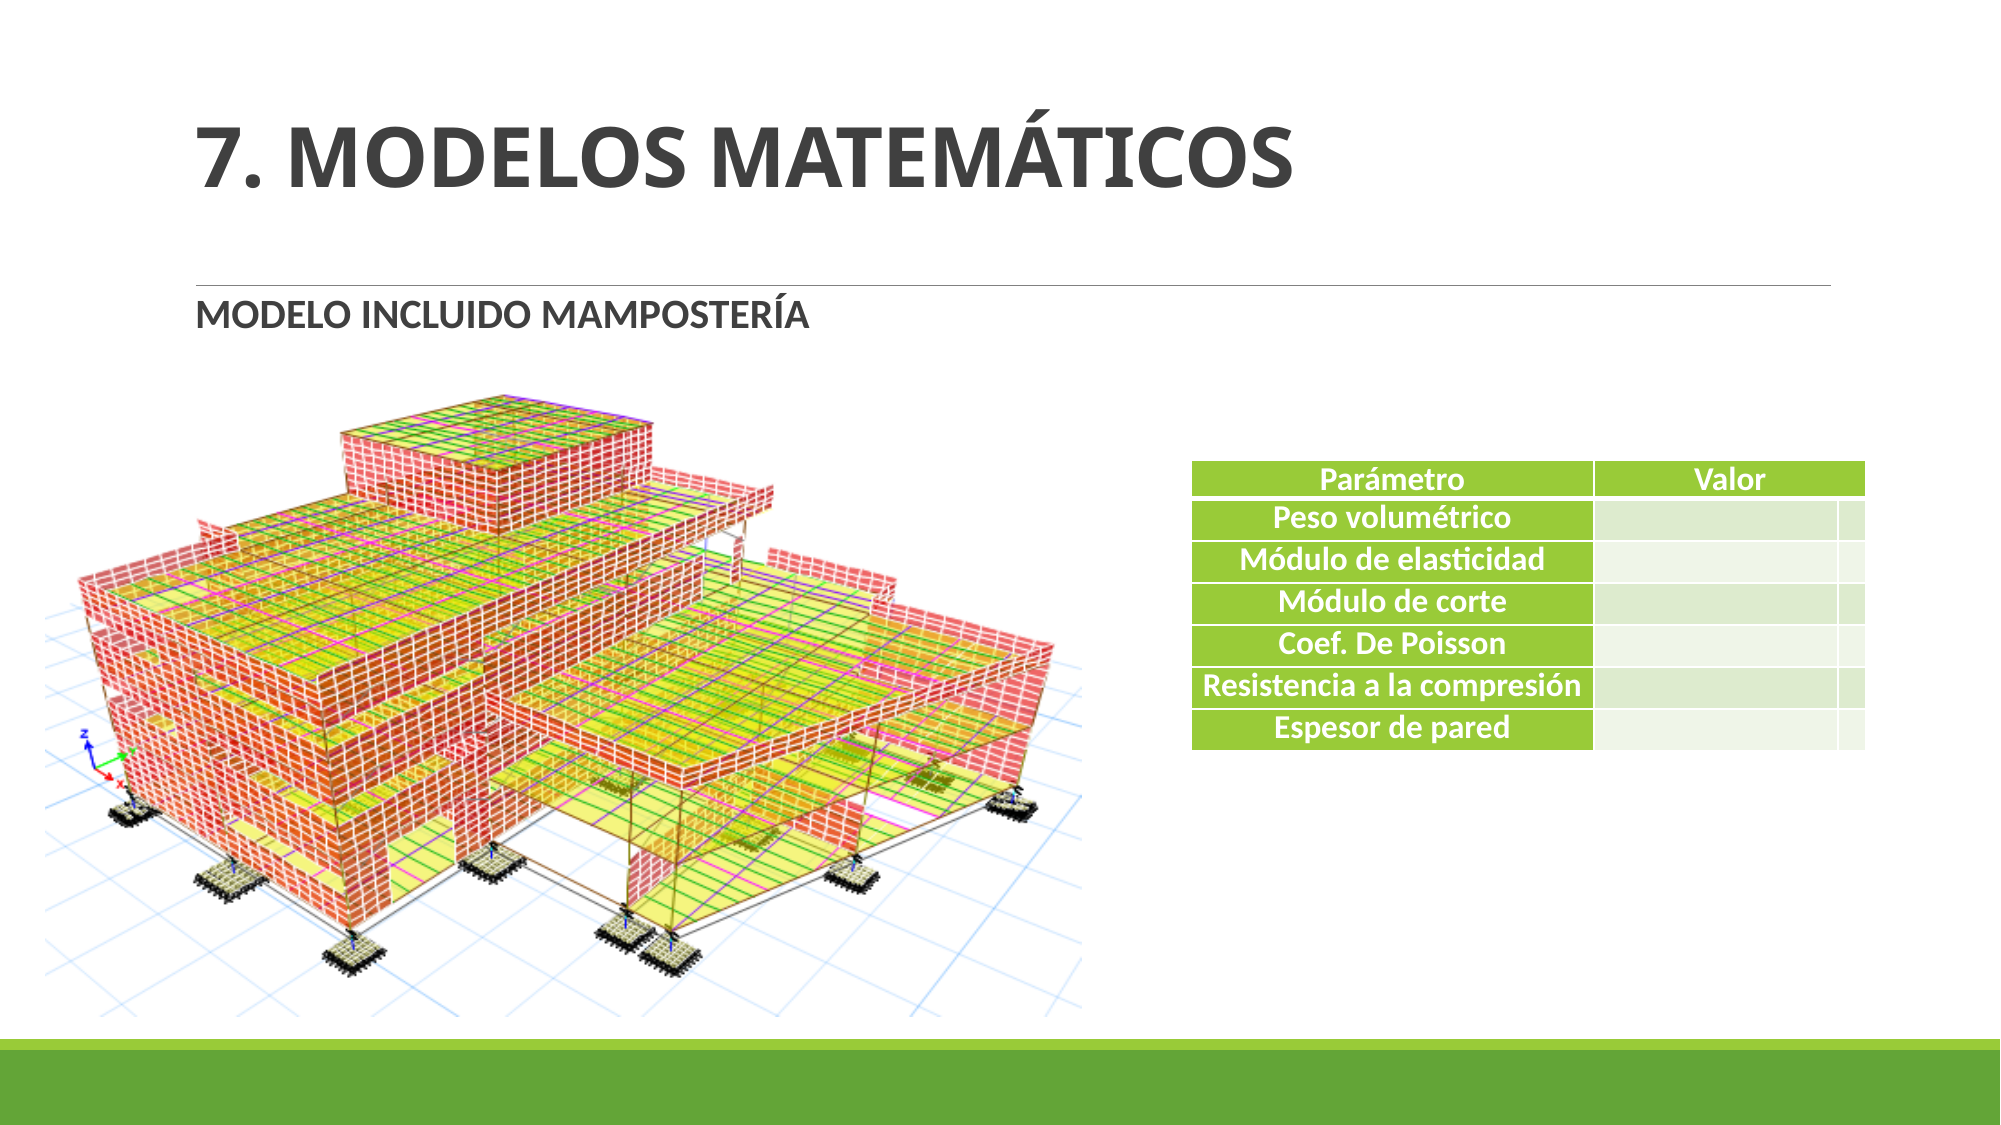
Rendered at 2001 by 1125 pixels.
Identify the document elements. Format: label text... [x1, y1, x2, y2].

list MODELO INCLUIDO MAMPOSTERÍA [180, 284, 1830, 945]
title 7. MODELOS MATEMÁTICOS [180, 47, 1830, 213]
picture [44, 363, 1082, 1018]
